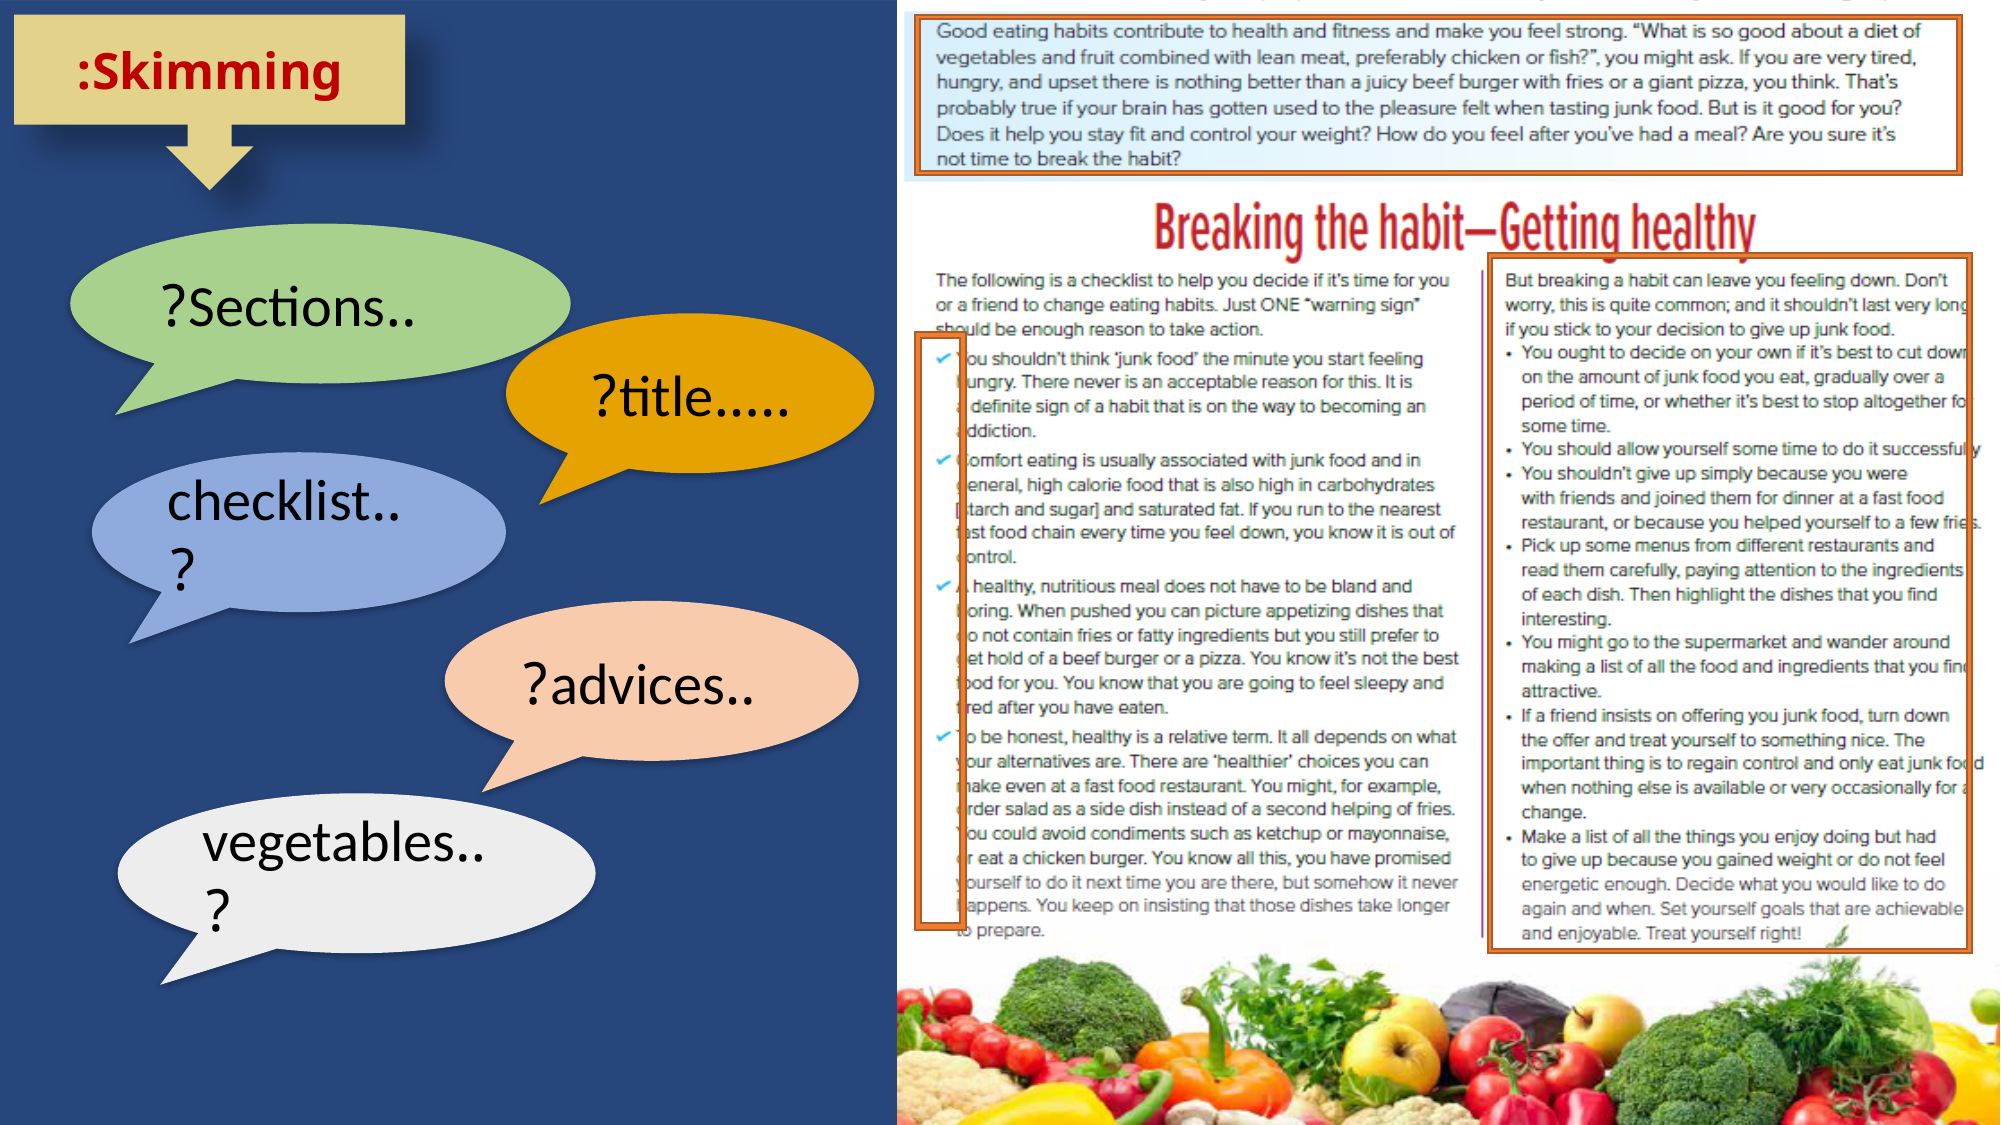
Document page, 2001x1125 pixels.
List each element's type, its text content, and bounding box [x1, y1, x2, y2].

text_box …..title? [504, 312, 876, 507]
text_box Skimming: [13, 14, 406, 191]
text_box ..advices? [443, 599, 860, 795]
text_box ..vegetables? [116, 792, 597, 987]
picture [897, 0, 2000, 1125]
text_box ..checklist? [90, 451, 508, 646]
text_box ..Sections? [69, 222, 572, 417]
